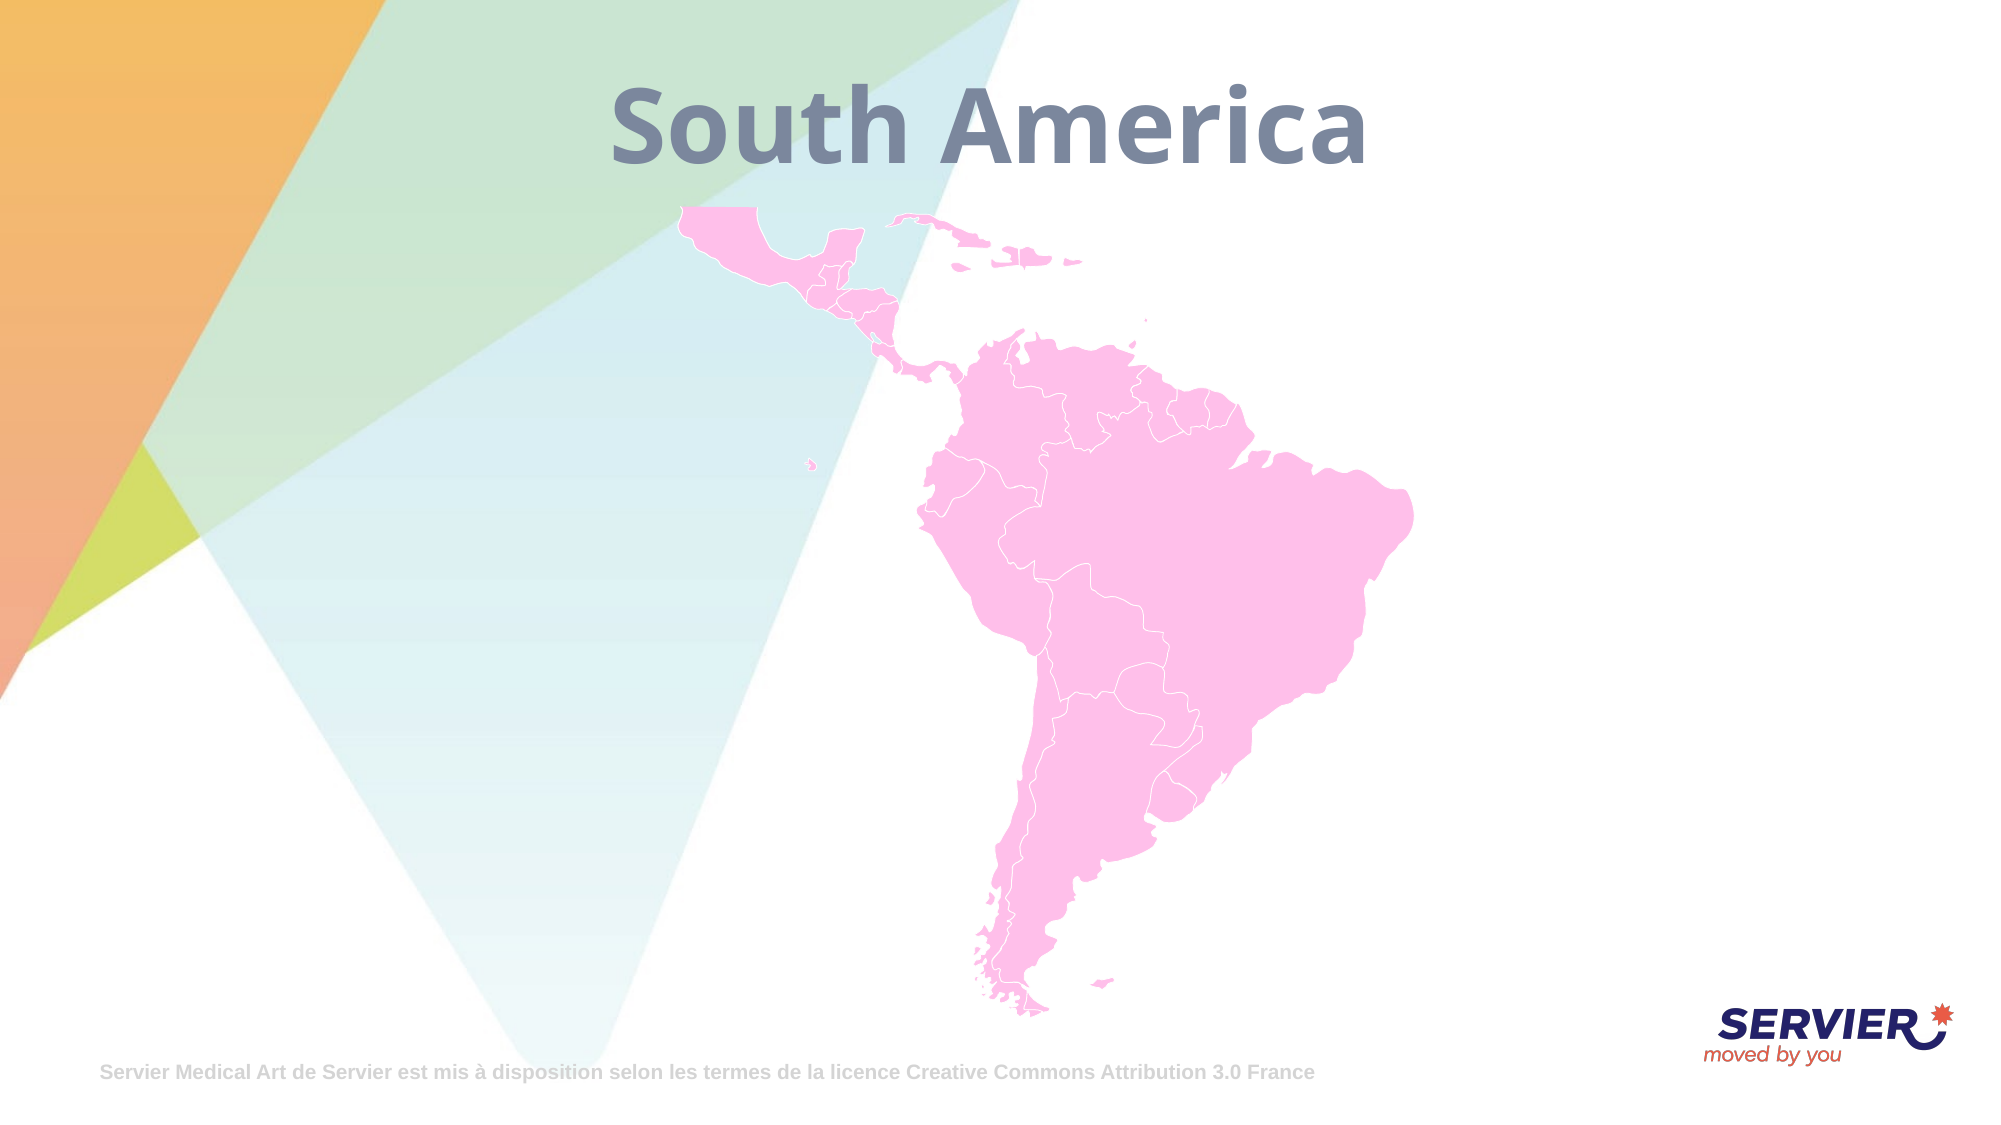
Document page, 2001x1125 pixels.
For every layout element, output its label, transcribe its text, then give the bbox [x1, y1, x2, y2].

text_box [676, 206, 1414, 1018]
picture [0, 0, 2001, 1125]
title South America [54, 12, 1926, 232]
